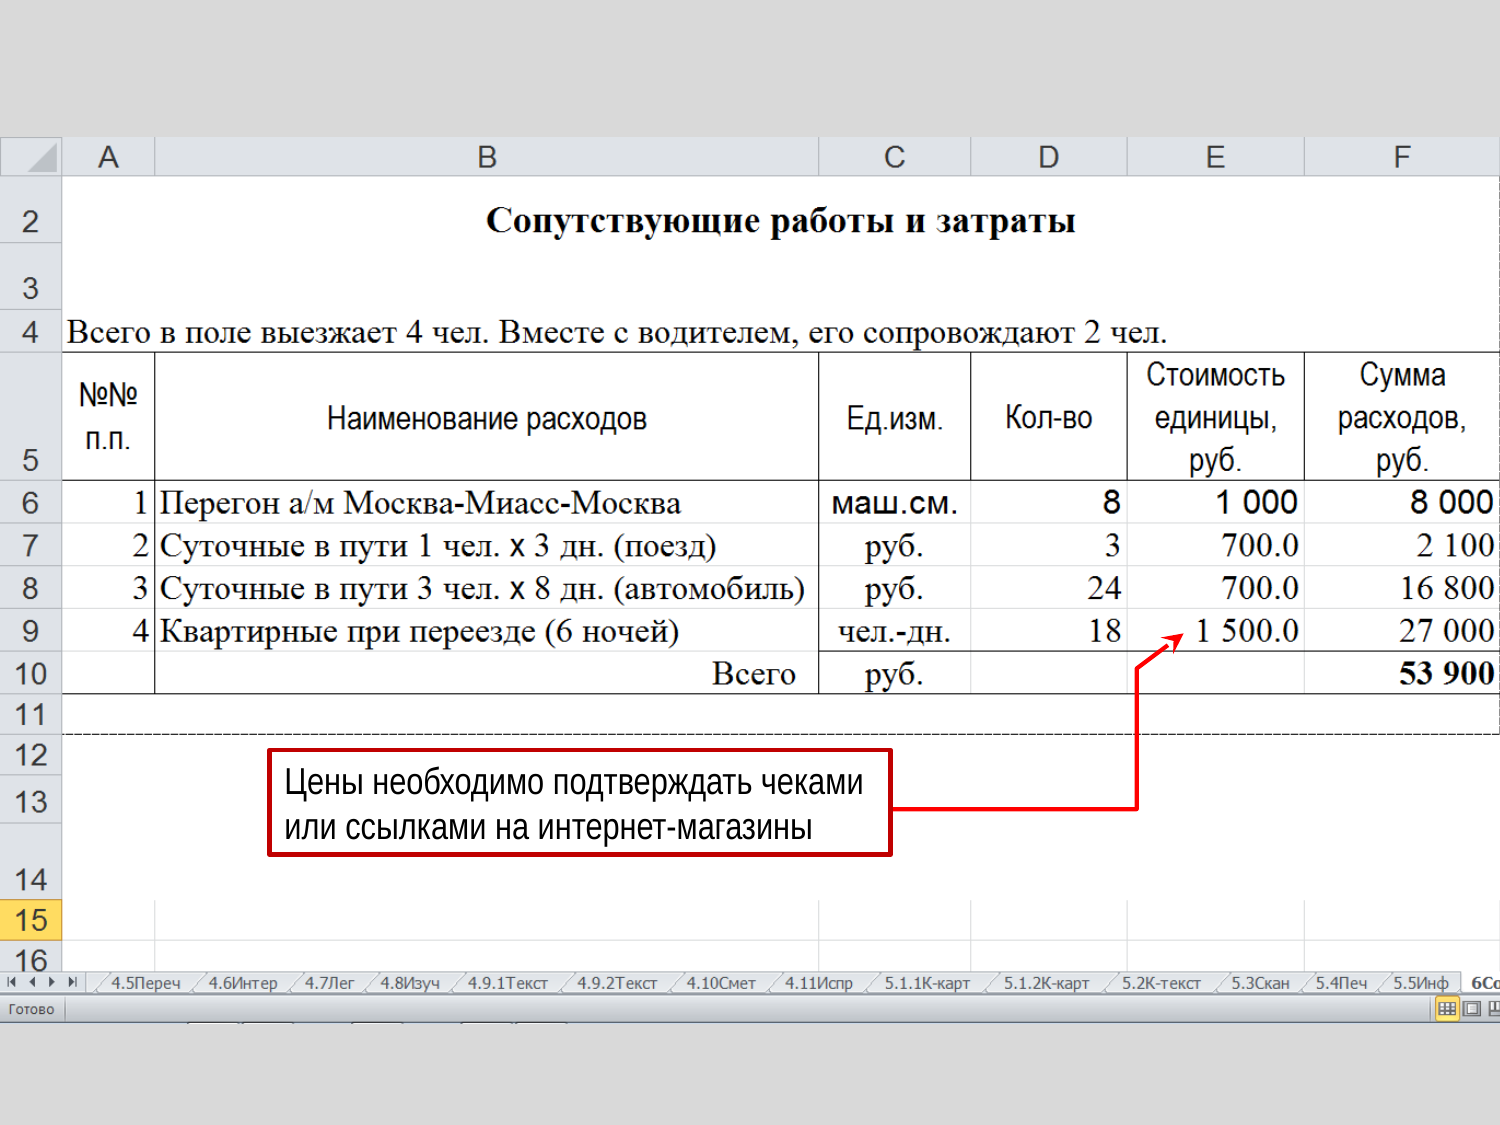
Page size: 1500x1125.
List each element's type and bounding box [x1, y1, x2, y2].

picture [0, 136, 1500, 1024]
